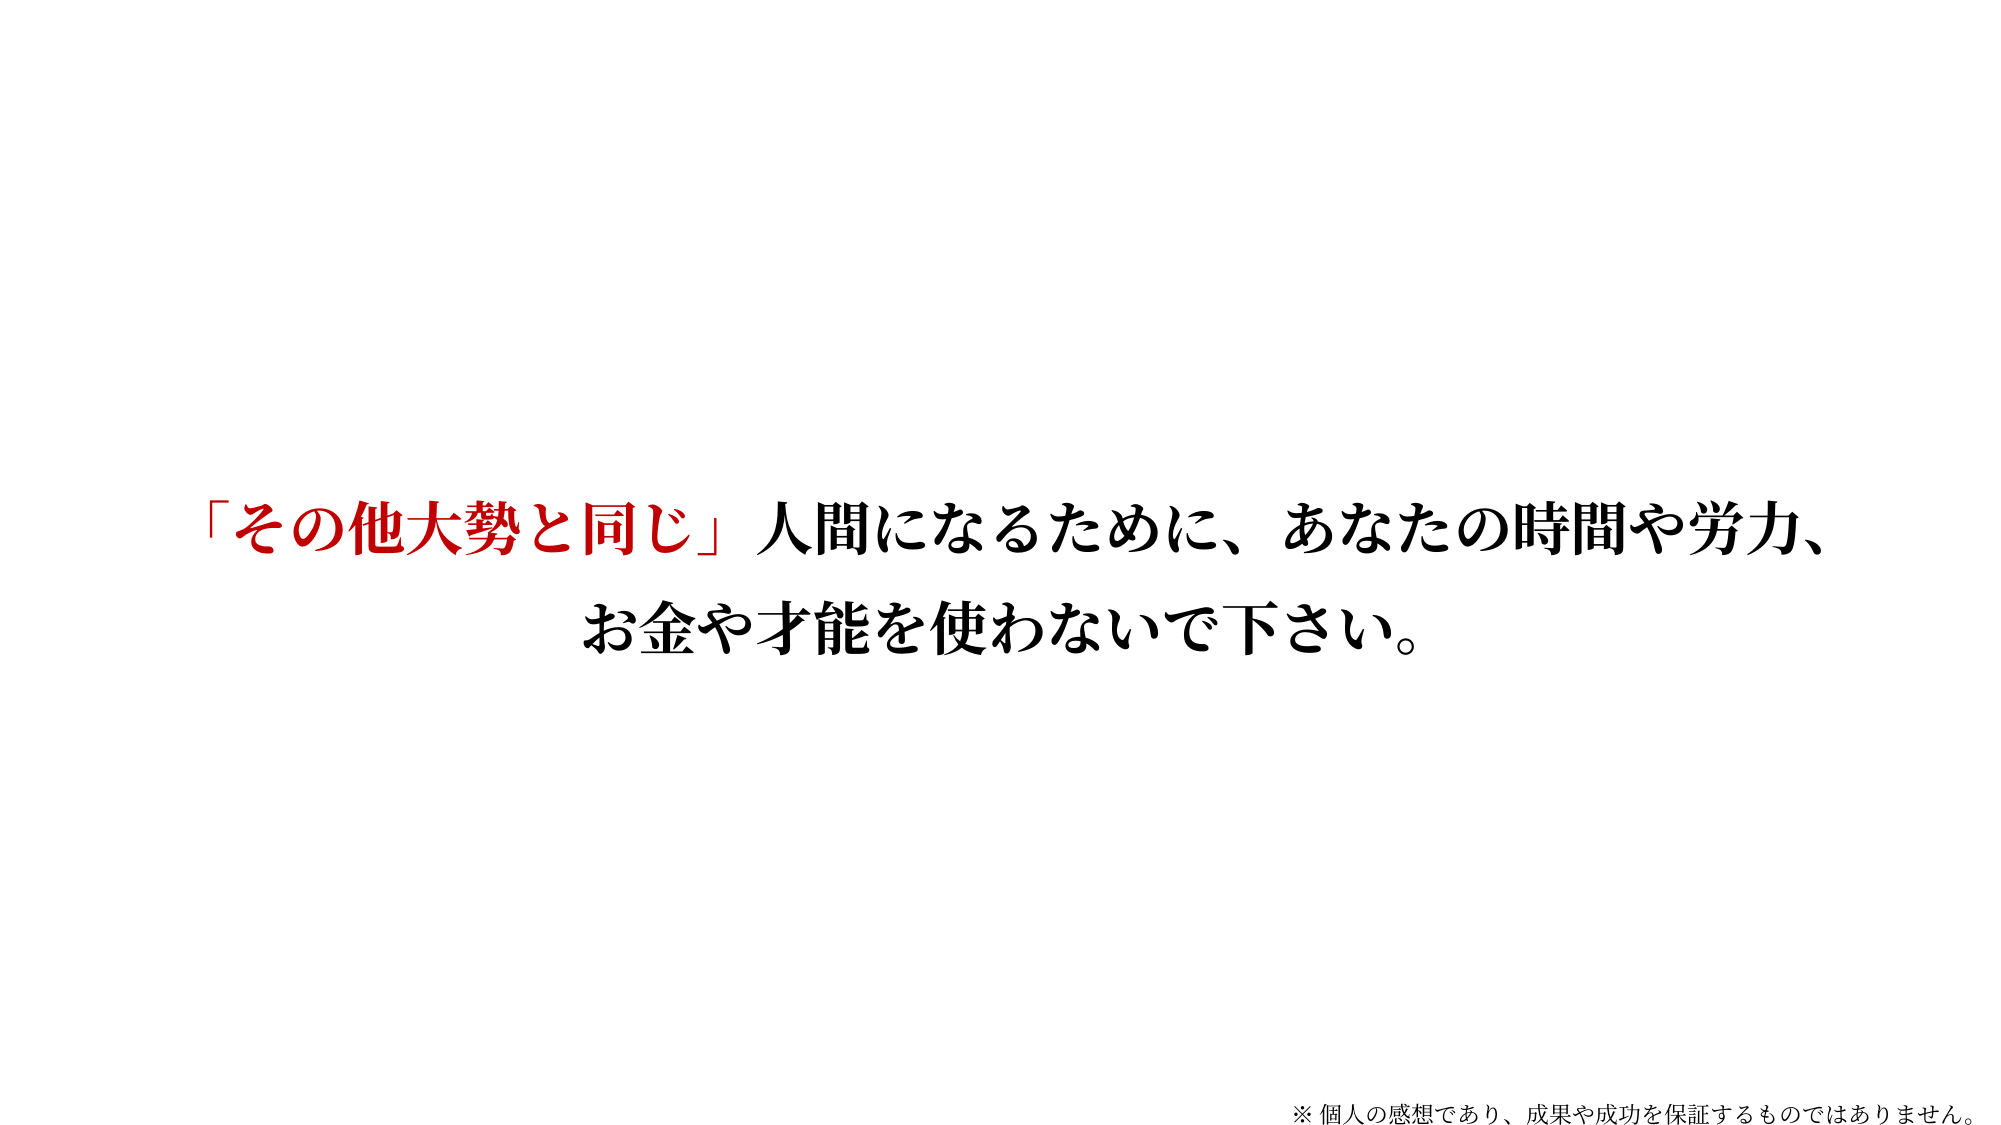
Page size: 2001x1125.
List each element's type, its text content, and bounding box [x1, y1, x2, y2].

text_box 「その他大勢と同じ」人間になるために、あなたの時間や労力、 お金や才能を使わないで下さい。 [105, 455, 1930, 670]
text_box ※個人の感想であり、成果や成功を保証するものではありません。 [1199, 1020, 2000, 1125]
